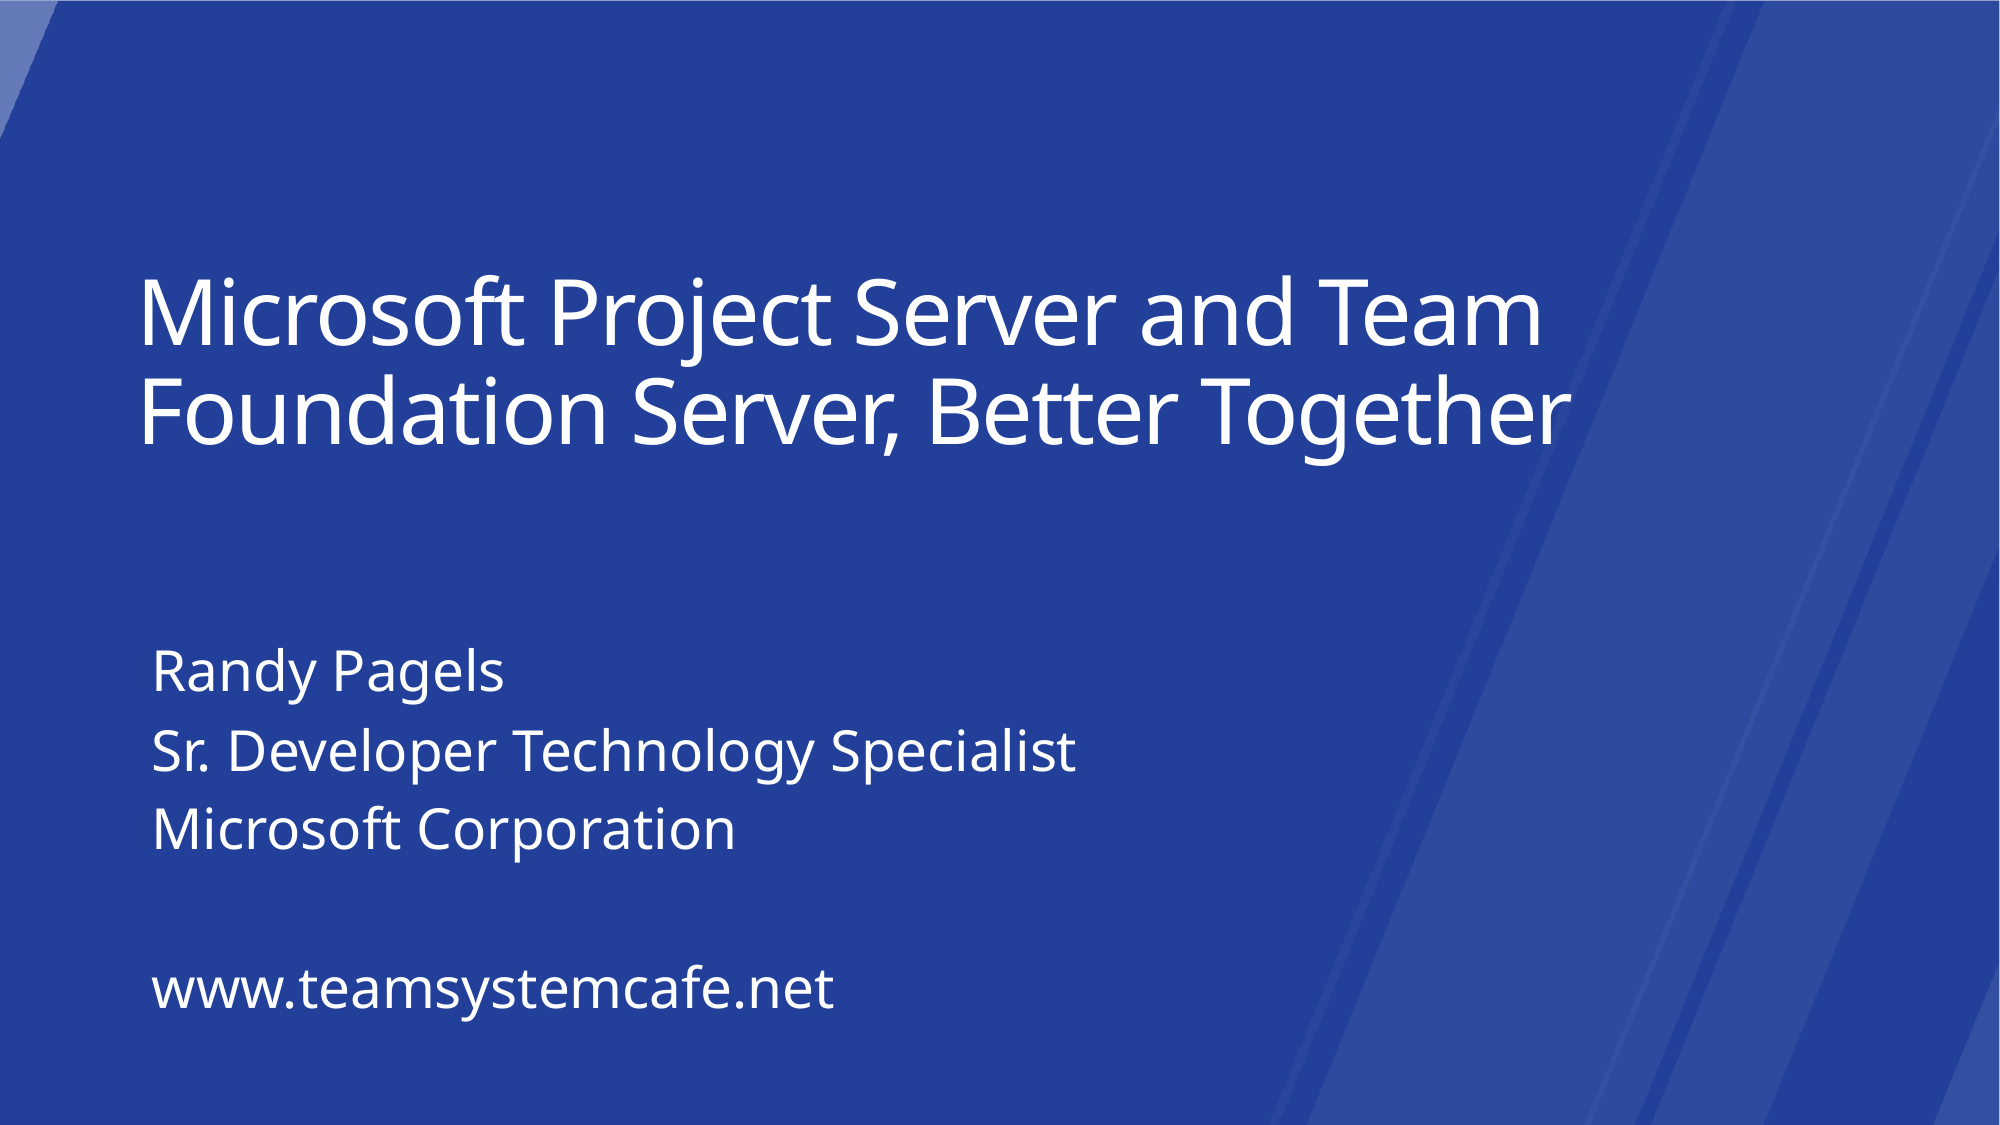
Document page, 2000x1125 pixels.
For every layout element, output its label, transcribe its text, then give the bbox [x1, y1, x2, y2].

text_box Microsoft Project Server and Team Foundation Server, Better Together [136, 266, 1858, 464]
text_box Randy Pagels Sr. Developer Technology Specialist Microsoft Corporation www.teamsystemcafe.net [136, 628, 1262, 1029]
picture [0, 0, 2000, 1125]
